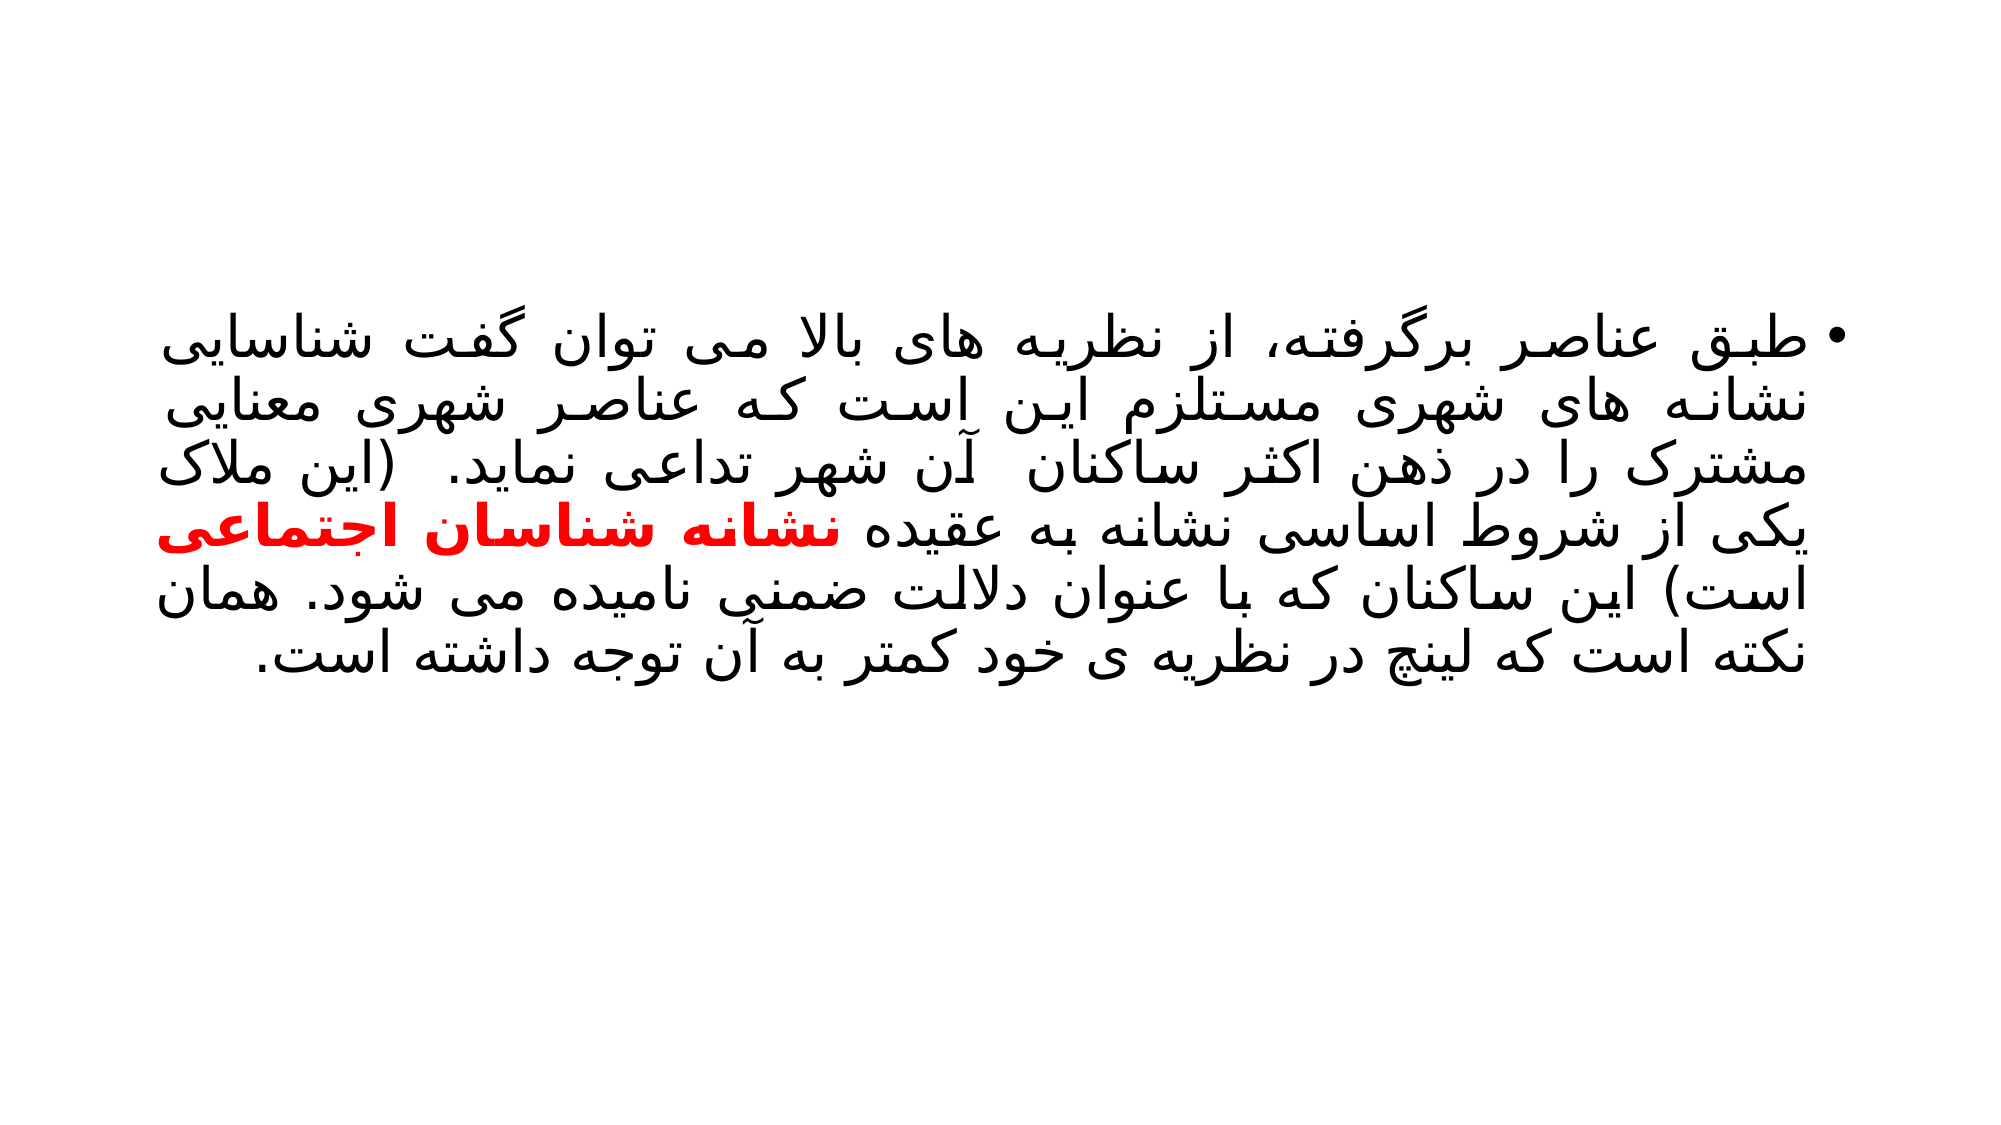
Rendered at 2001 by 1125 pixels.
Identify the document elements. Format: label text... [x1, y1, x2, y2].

list طبق عناصر برگرفته، از نظریه های بالا می توان گفت شناسایی نشانه های شهری مستلزم این است که عناصر شهری معنایی مشترک را در ذهن اکثر ساکنان آن شهر تداعی نماید. (این ملاک یکی از شروط اساسی نشانه به عقیده نشانه شناسان اجتماعی است) این ساکنان که با عنوان دلالت ضمنی نامیده می شود. همان نکته است که لینچ در نظریه ی خود کمتر به آن توجه داشته است. [137, 299, 1863, 1014]
